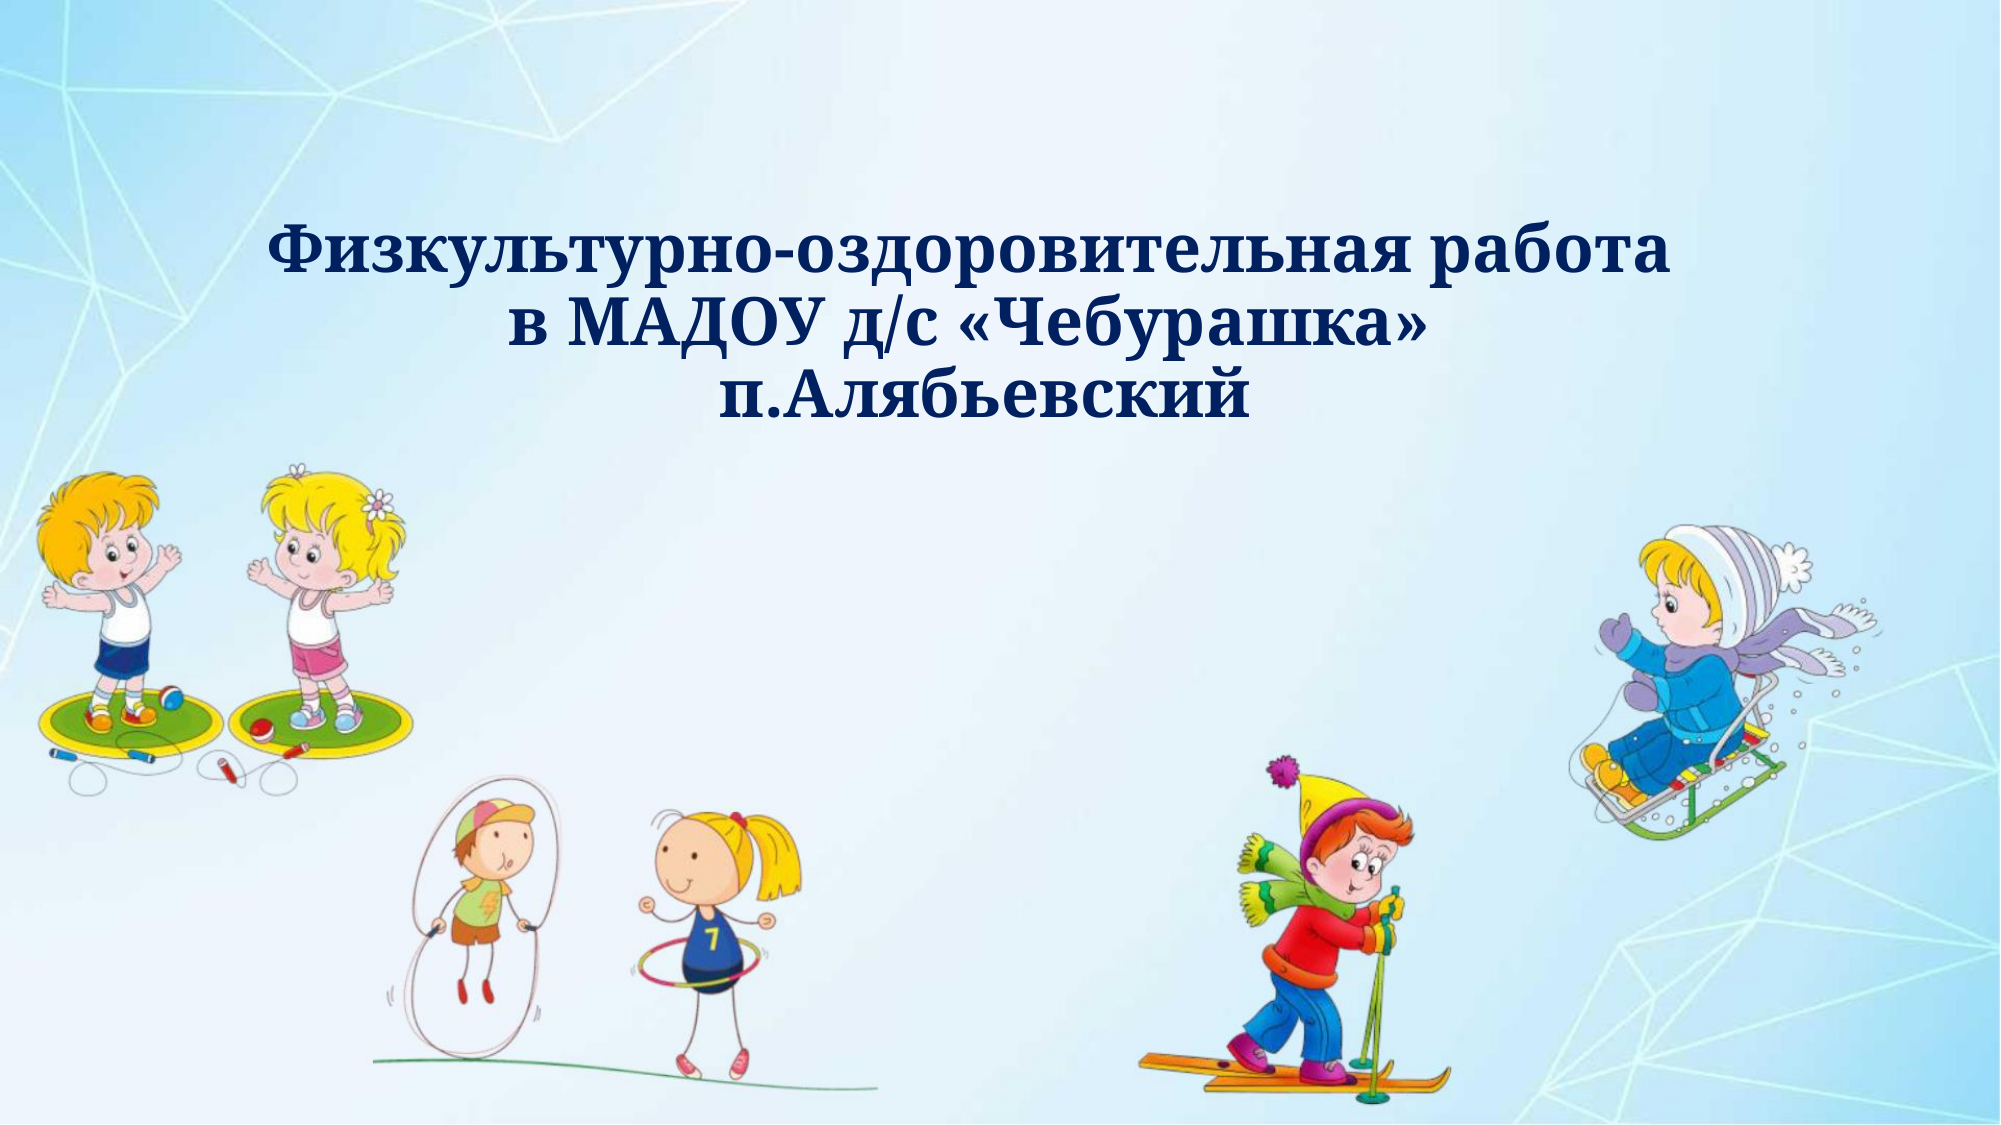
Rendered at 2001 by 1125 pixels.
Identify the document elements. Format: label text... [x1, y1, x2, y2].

text_box [0, 0, 2000, 1125]
text_box Физкультурно-оздоровительная работа в МАДОУ д/с «Чебурашка» п.Алябьевский [267, 216, 1907, 432]
